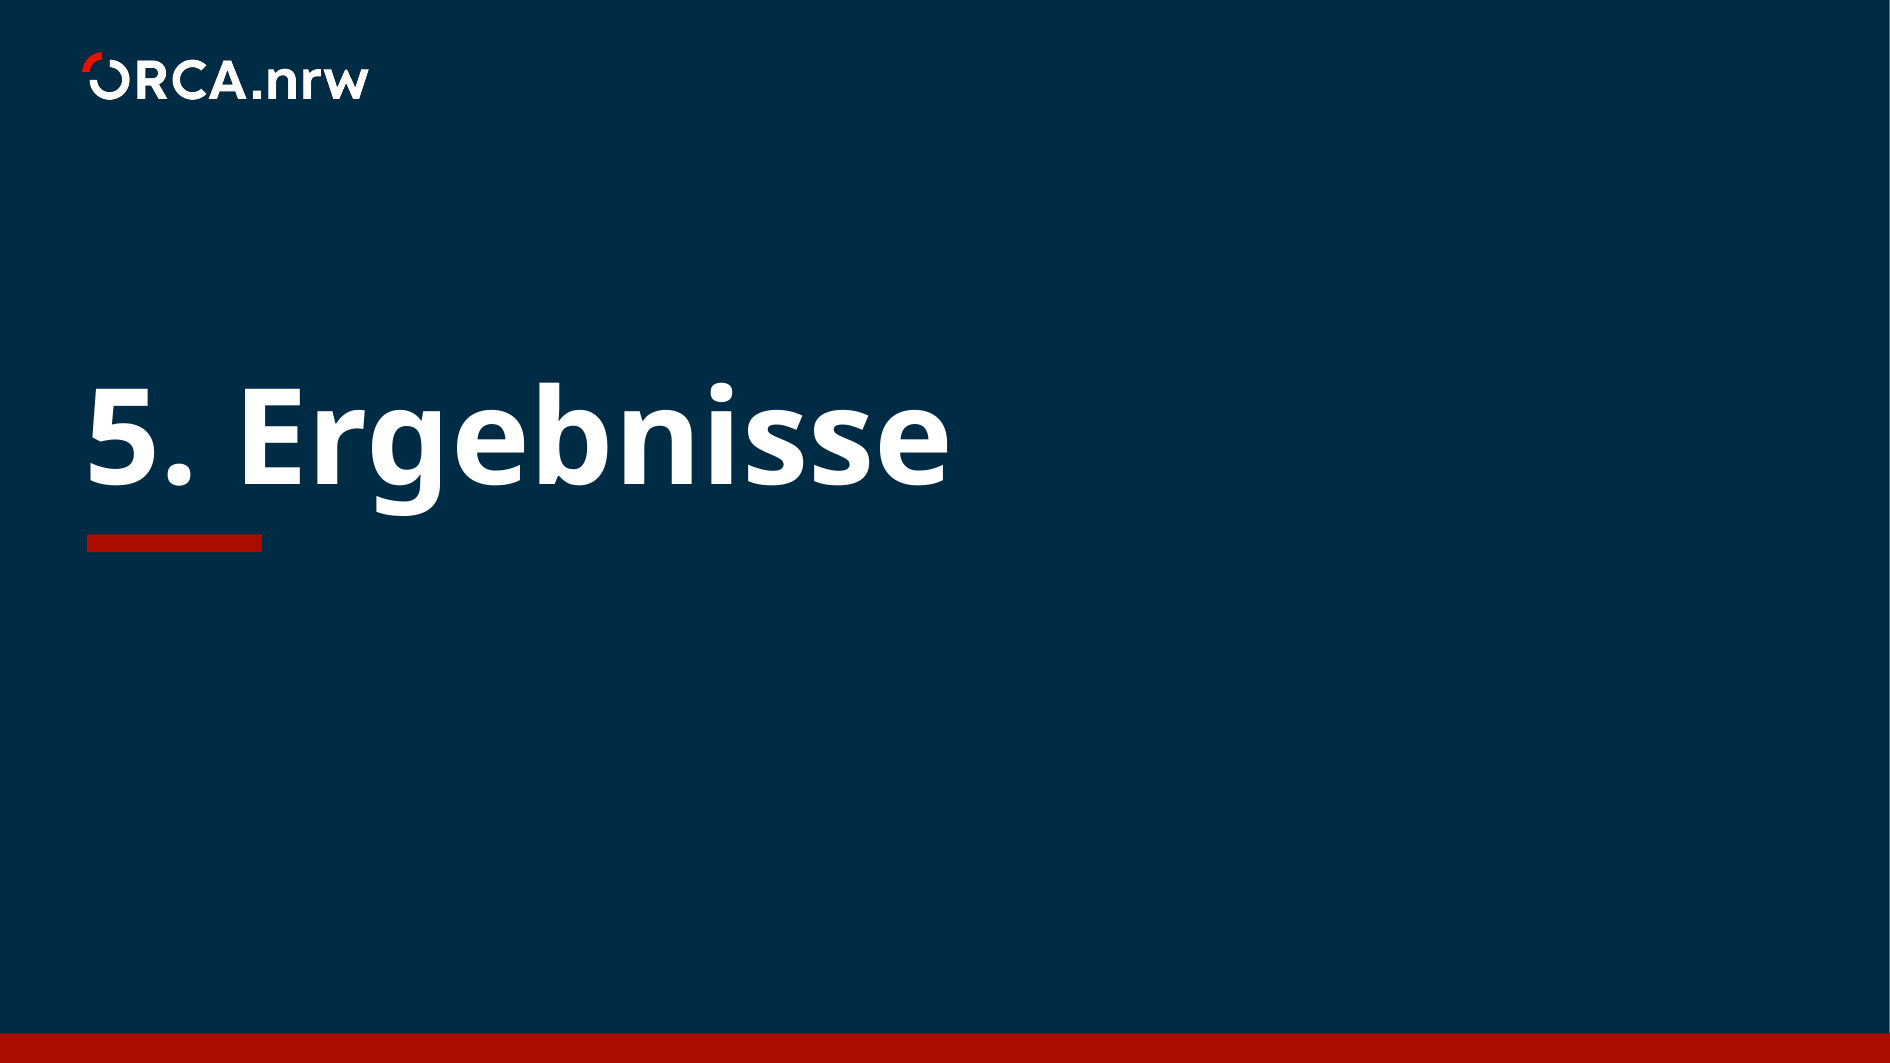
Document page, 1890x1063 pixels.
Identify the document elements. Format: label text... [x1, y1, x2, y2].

picture [82, 52, 369, 152]
title 5. Ergebnisse [84, 209, 1373, 512]
